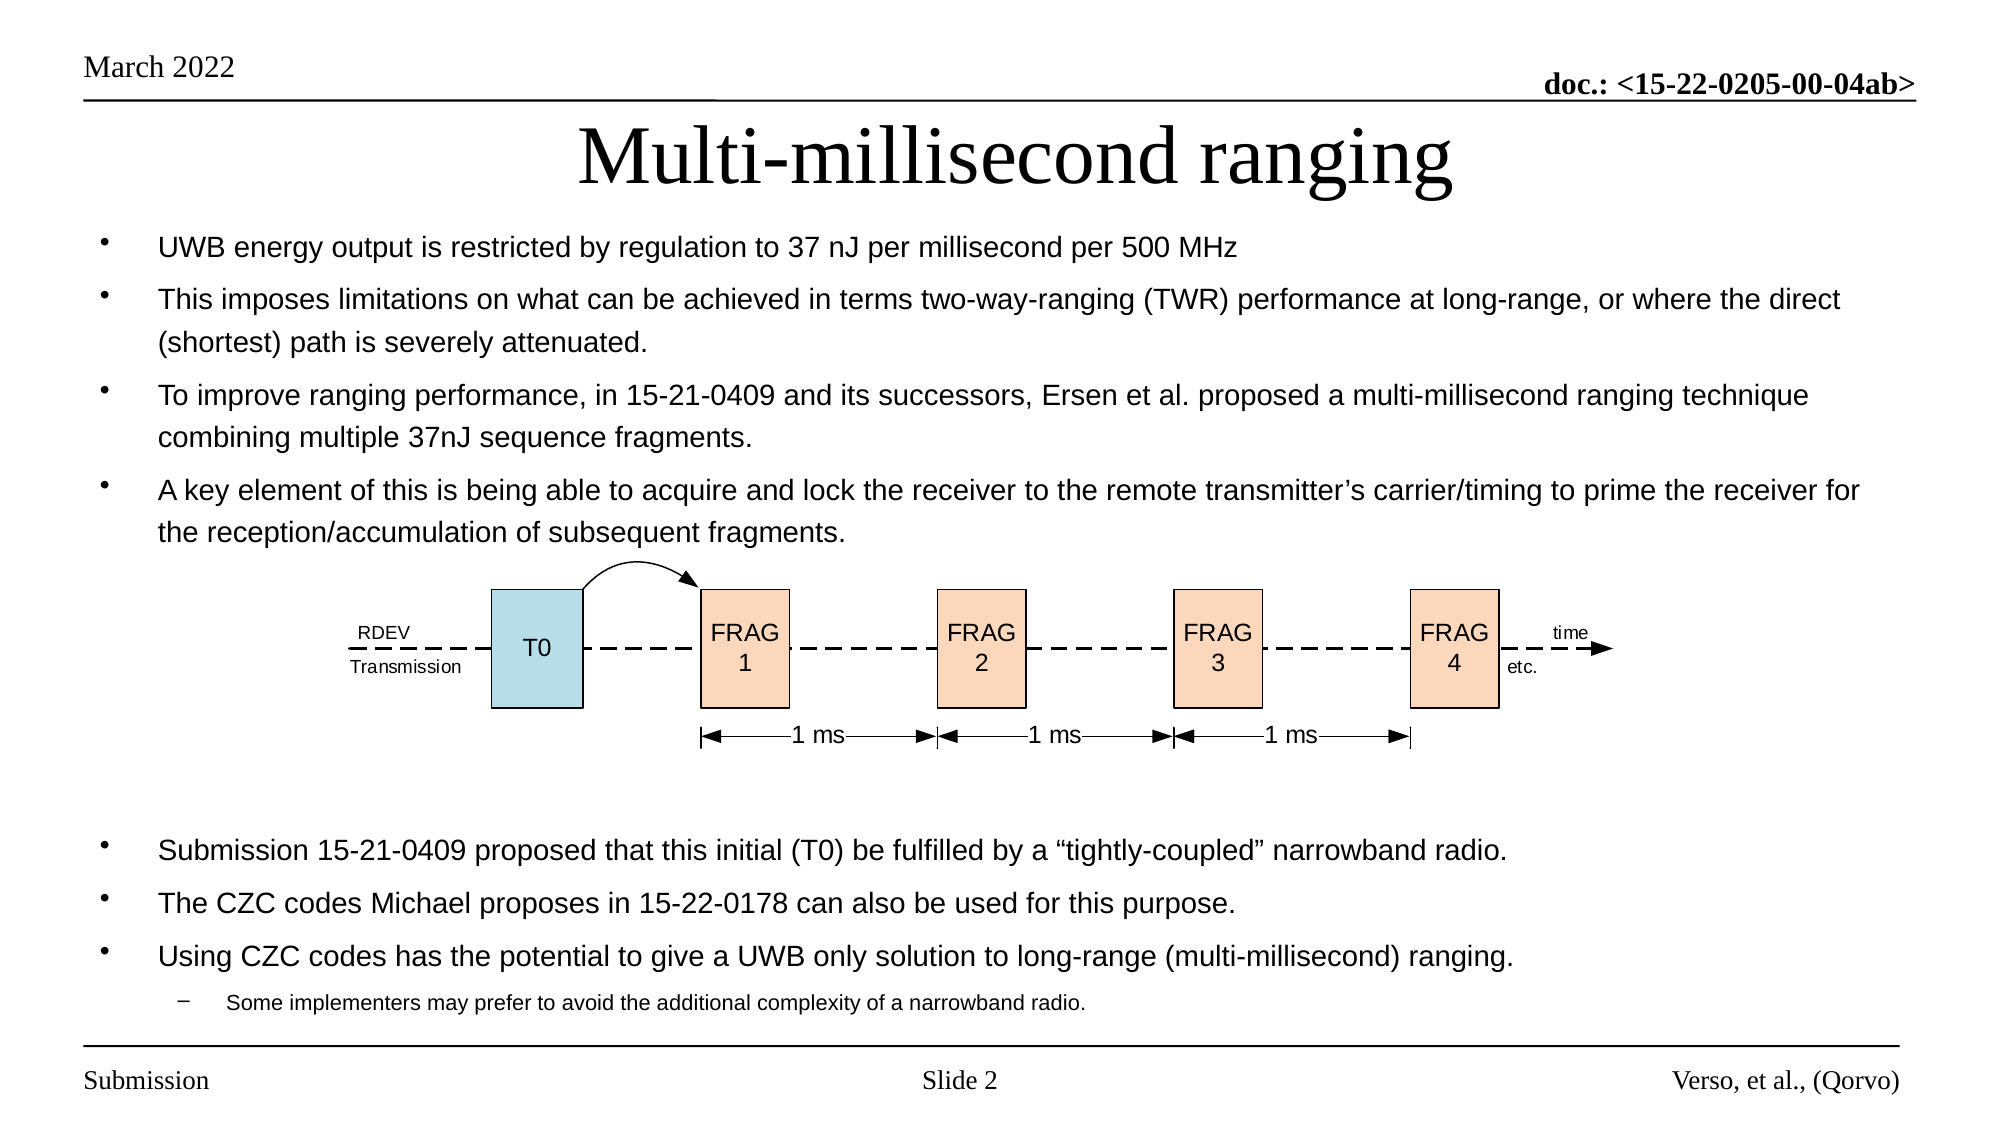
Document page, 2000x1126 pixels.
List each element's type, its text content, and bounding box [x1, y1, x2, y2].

title Multi-millisecond ranging [66, 112, 1967, 188]
picture [337, 549, 1616, 763]
list UWB energy output is restricted by regulation to 37 nJ per millisecond per 500 MHz This imposes limitations on what can be achieved in terms two-way-ranging (TWR) performance at long-range, or where the direct (shortest) path is severely attenuated. To improve ranging performance, in 15-21-0409 and its successors, Ersen et al. proposed a multi-millisecond ranging technique combining multiple 37nJ sequence fragments. A key element of this is being able to acquire and lock the receiver to the remote transmitter’s carrier/timing to prime the receiver for the reception/accumulation of subsequent fragments. Submission 15-21-0409 proposed that this initial (T0) be fulfilled by a “tightly-coupled” narrowband radio. The CZC codes Michael proposes in 15-22-0178 can also be used for this purpose. Using CZC codes has the potential to give a UWB only solution to long-range (multi-millisecond) ranging. Some implementers may prefer to avoid the additional complexity of a narrowband radio. [83, 212, 1900, 1026]
